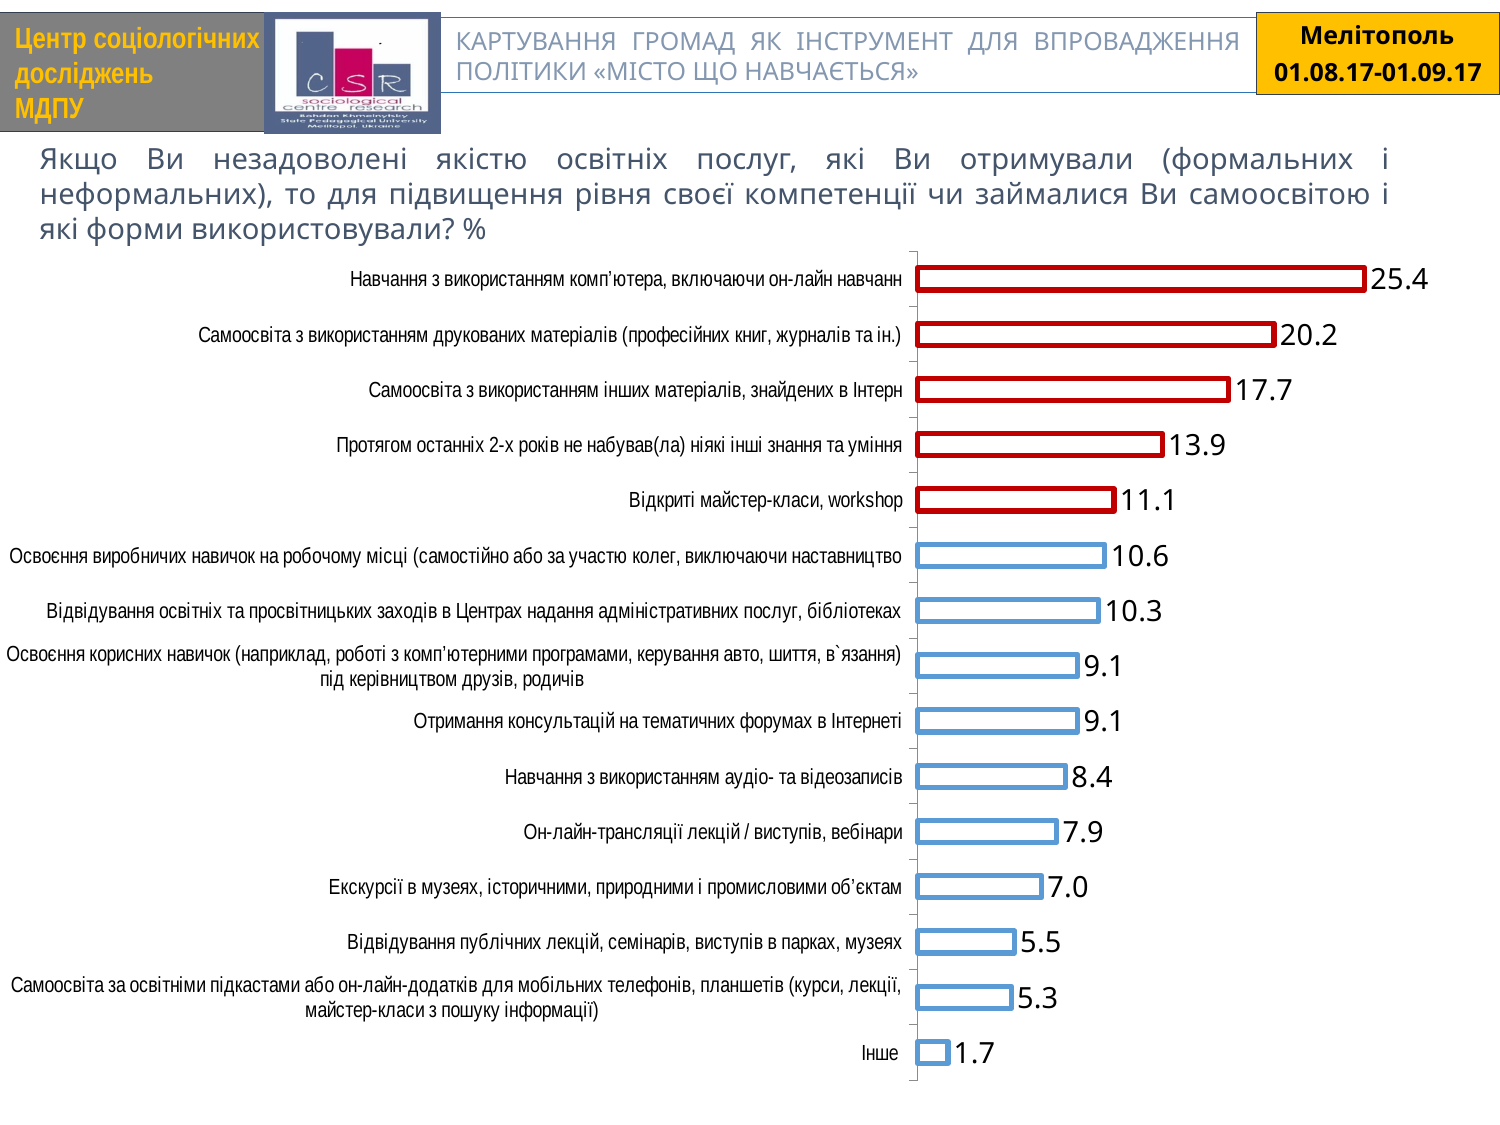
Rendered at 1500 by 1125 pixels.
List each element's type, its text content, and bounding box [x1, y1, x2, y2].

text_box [0, 2, 1500, 134]
text_box Якщо Ви незадоволені якістю освітніх послуг, які Ви отримували (формальних і неформальних), то для підвищення рівня своєї компетенції чи займалися Ви самоосвітою і які форми використовували? % [24, 134, 1405, 234]
picture [264, 12, 441, 134]
chart [0, 234, 1475, 1098]
